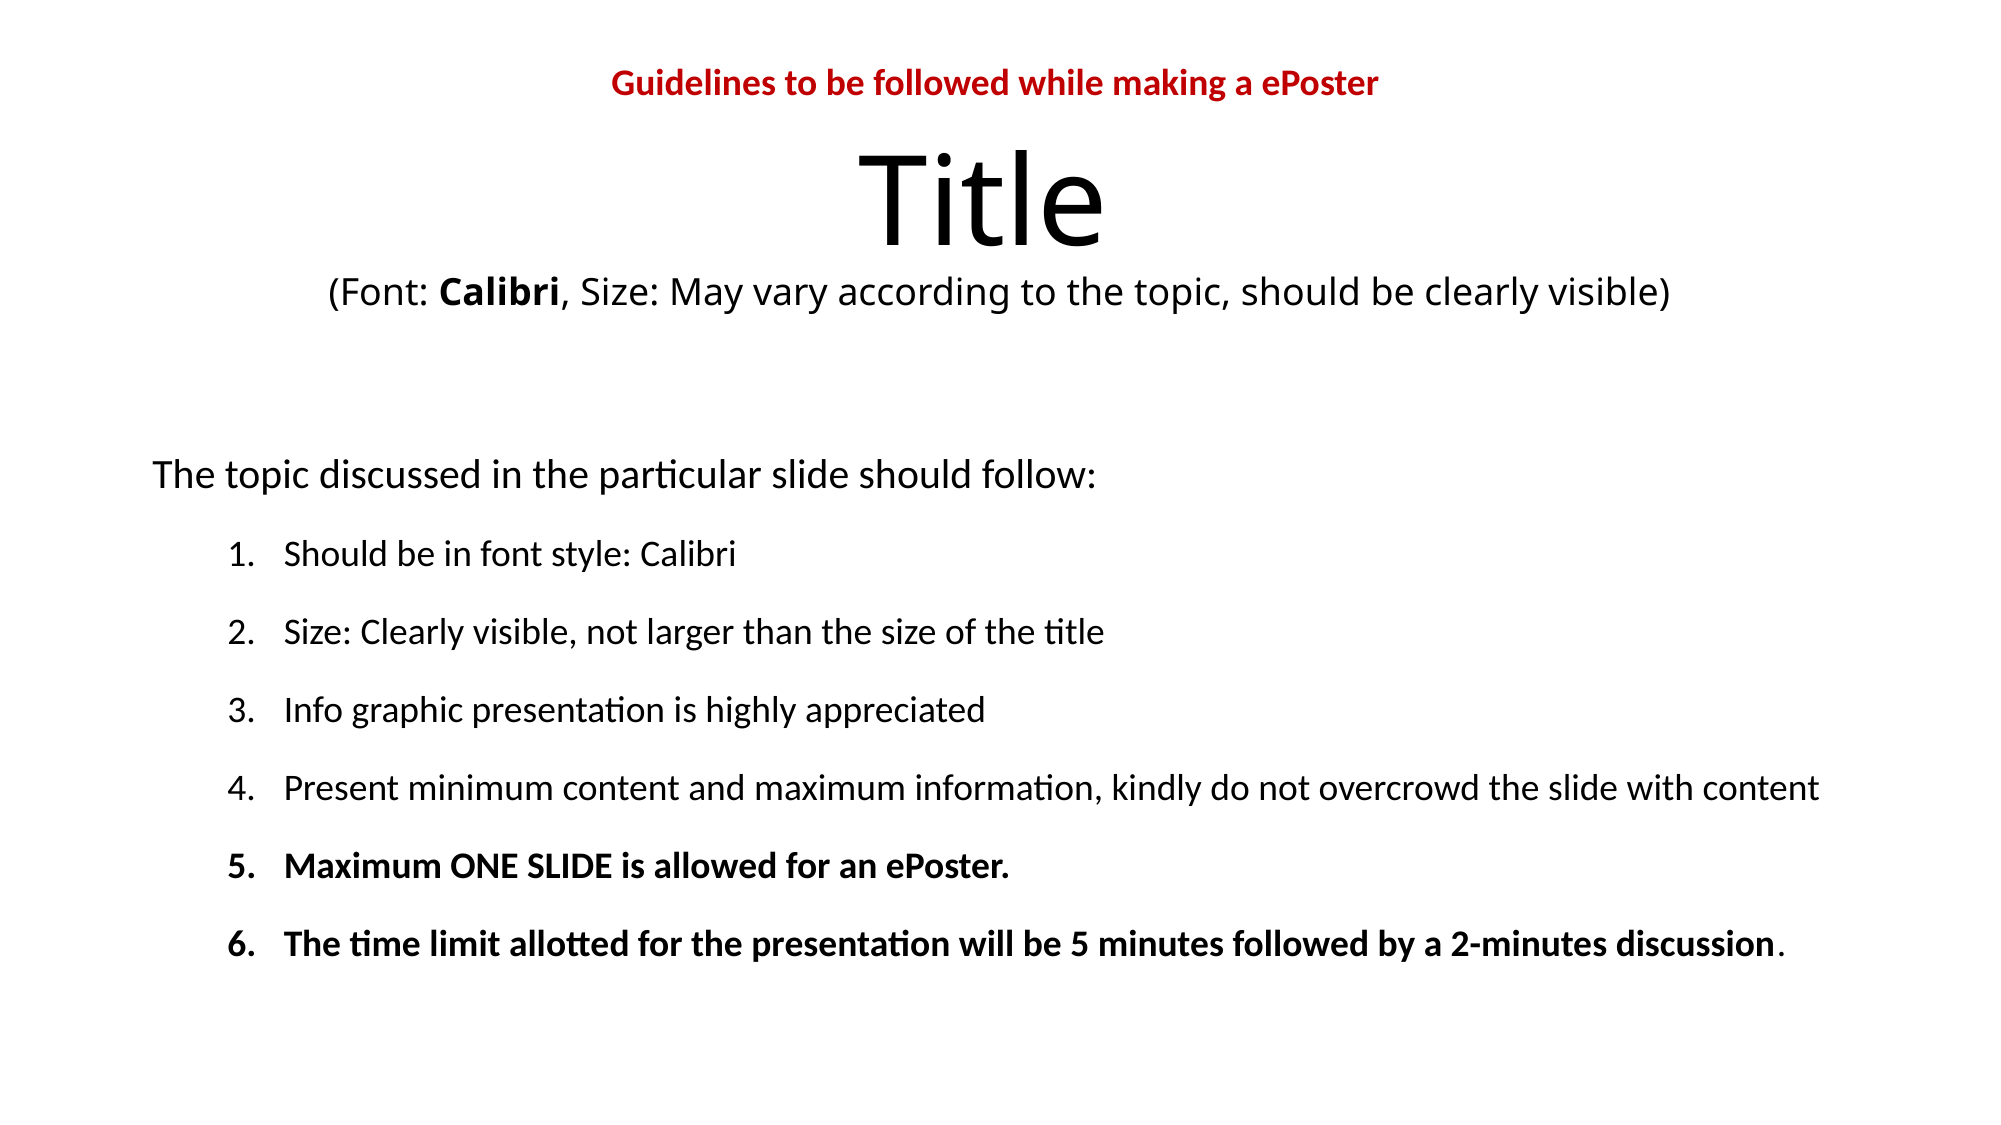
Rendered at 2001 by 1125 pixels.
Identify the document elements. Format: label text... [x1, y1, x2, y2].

text_box Guidelines to be followed while making a ePoster [28, 50, 1971, 111]
text_box The topic discussed in the particular slide should follow: Should be in font style: Calibri Size: Clearly visible, not larger than the size of the title Info graphic presentation is highly appreciated Present minimum content and maximum information, kindly do not overcrowd the slide with content Maximum ONE SLIDE is allowed for an ePoster. The time limit allotted for the presentation will be 5 minutes followed by a 2-minutes discussion. [137, 342, 1863, 1057]
text_box Title (Font: Calibri, Size: May vary according to the topic, should be clearly visible) [137, 111, 1863, 321]
